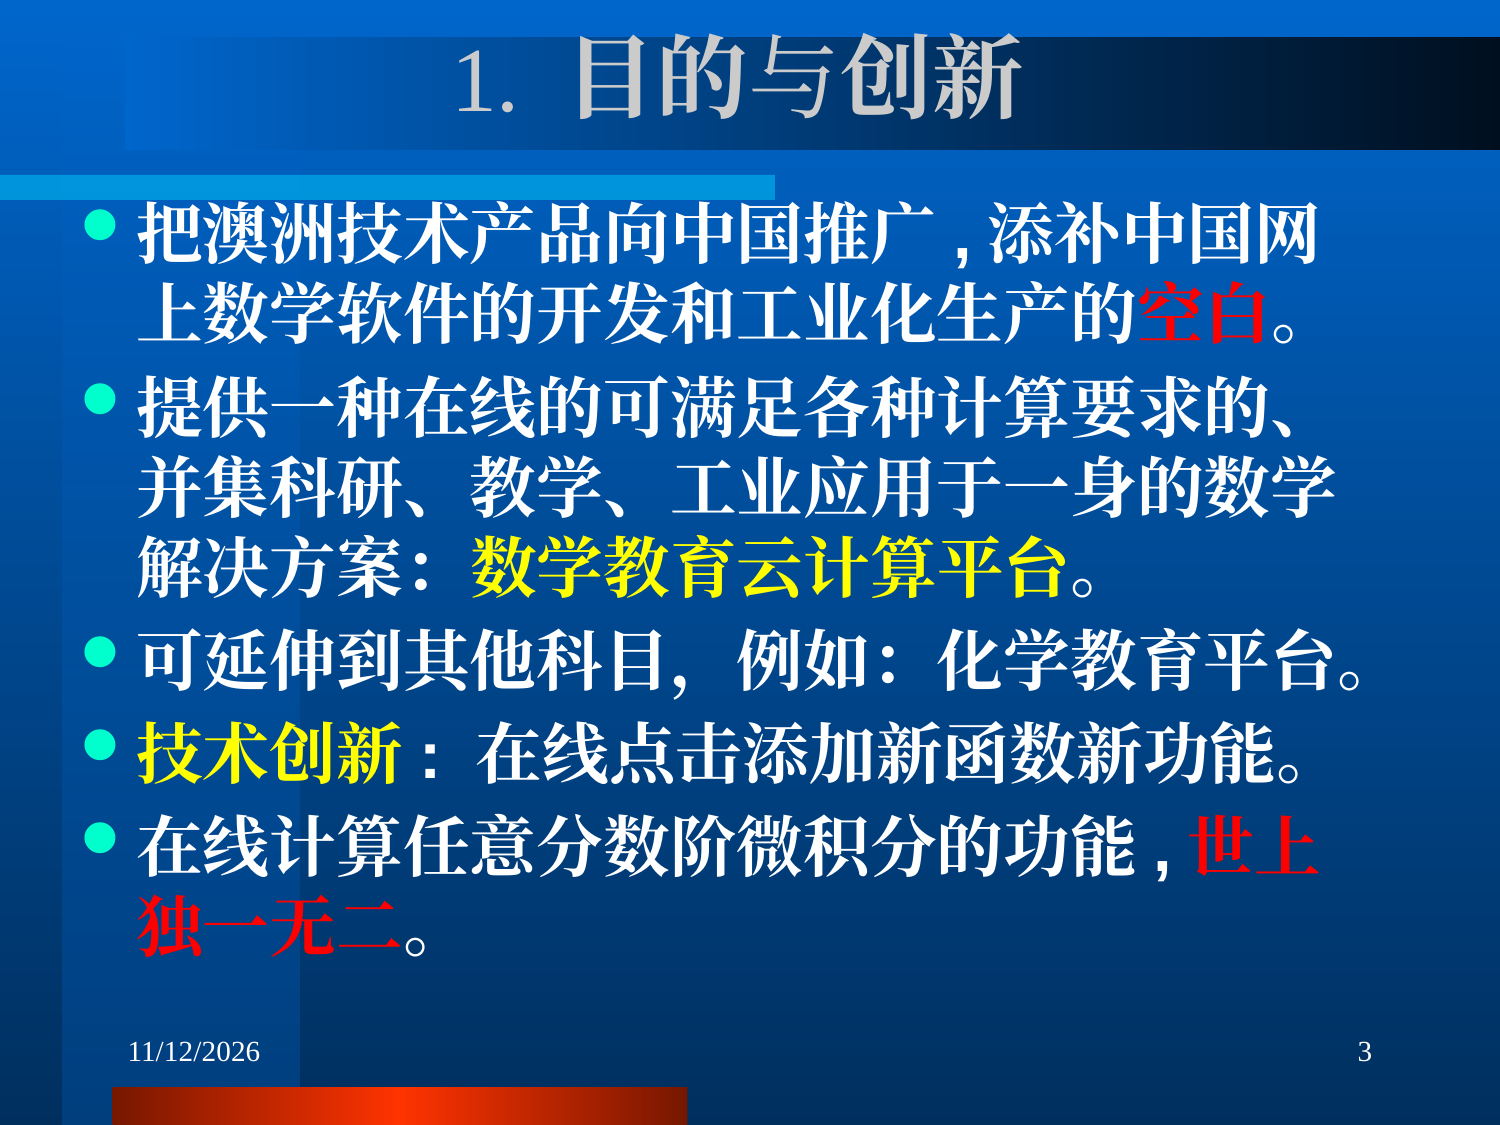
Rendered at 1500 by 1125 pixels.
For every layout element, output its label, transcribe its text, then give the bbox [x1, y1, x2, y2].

list 把澳洲技术产品向中国推广,添补中国网上数学软件的开发和工业化生产的空白。 提供一种在线的可满足各种计算要求的、并集科研、教学、工业应用于一身的数学解决方案：数学教育云计算平台。 可延伸到其他科目，例如：化学教育平台。 技术创新: 在线点击添加新函数新功能。 在线计算任意分数阶微积分的功能,世上独一无二。 [64, 184, 1388, 1000]
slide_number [112, 1012, 426, 1088]
title 1. 目的与创新 [99, 0, 1376, 151]
slide_number 3 [1074, 1012, 1388, 1088]
